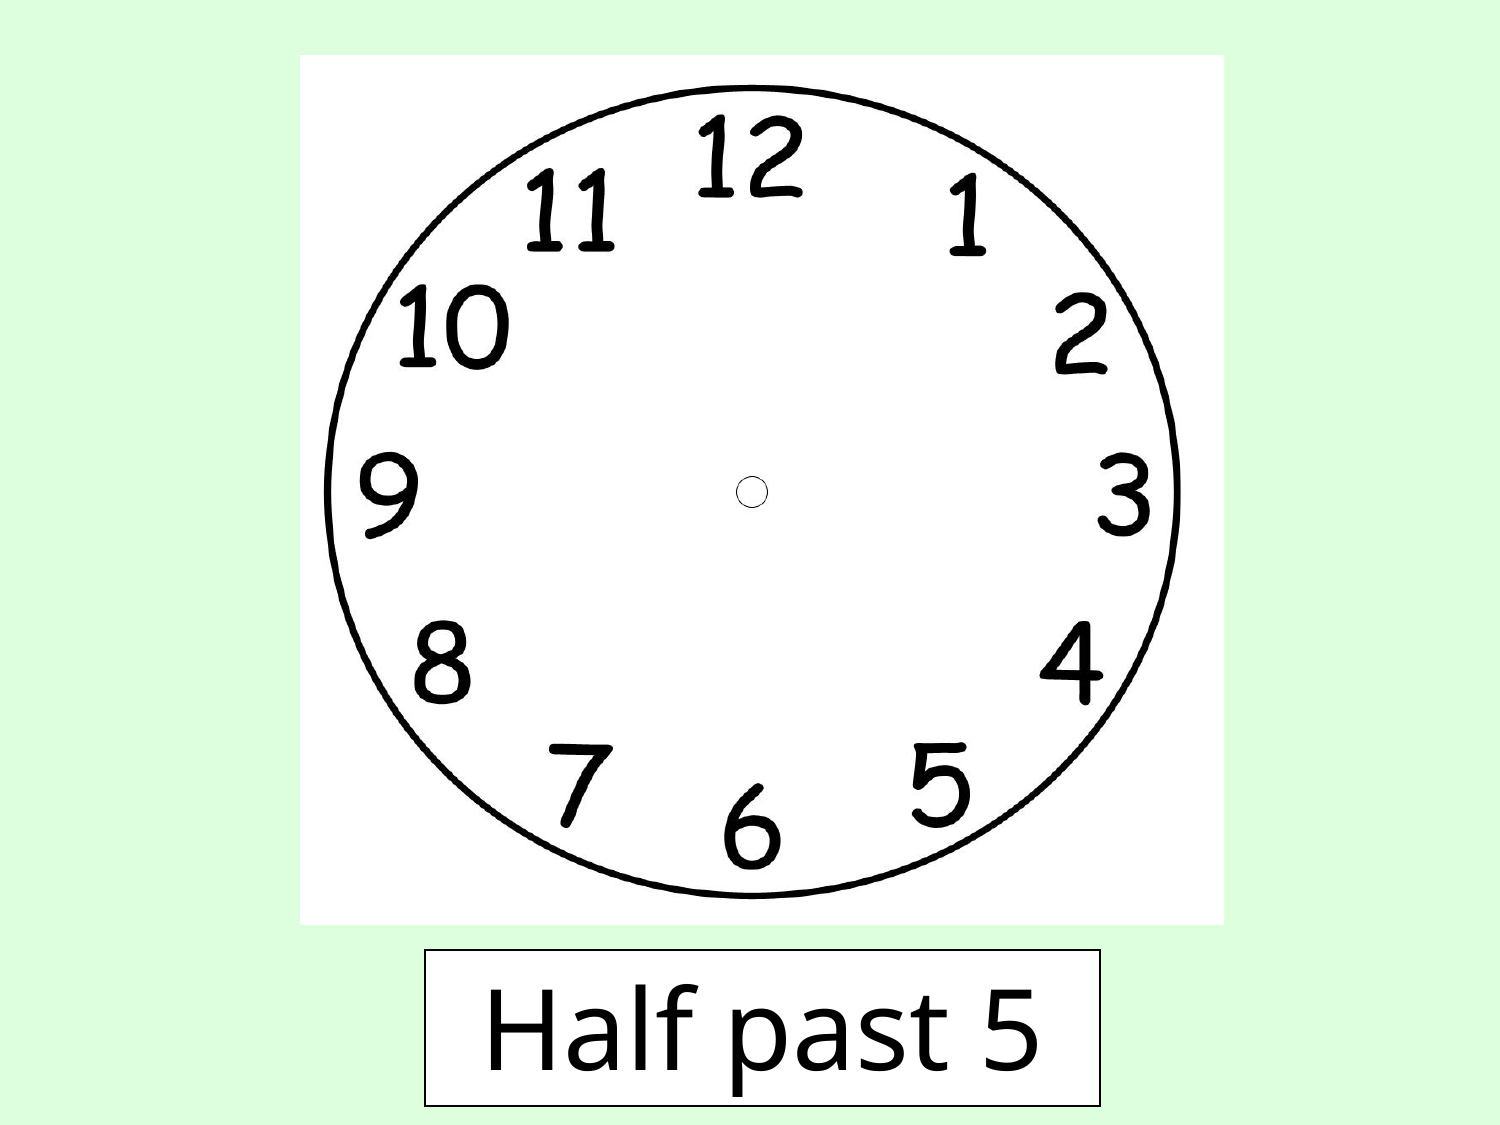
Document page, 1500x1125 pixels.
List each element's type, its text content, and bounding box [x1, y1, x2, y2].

picture [299, 55, 1225, 926]
text_box Half past 5 [424, 950, 1100, 1106]
